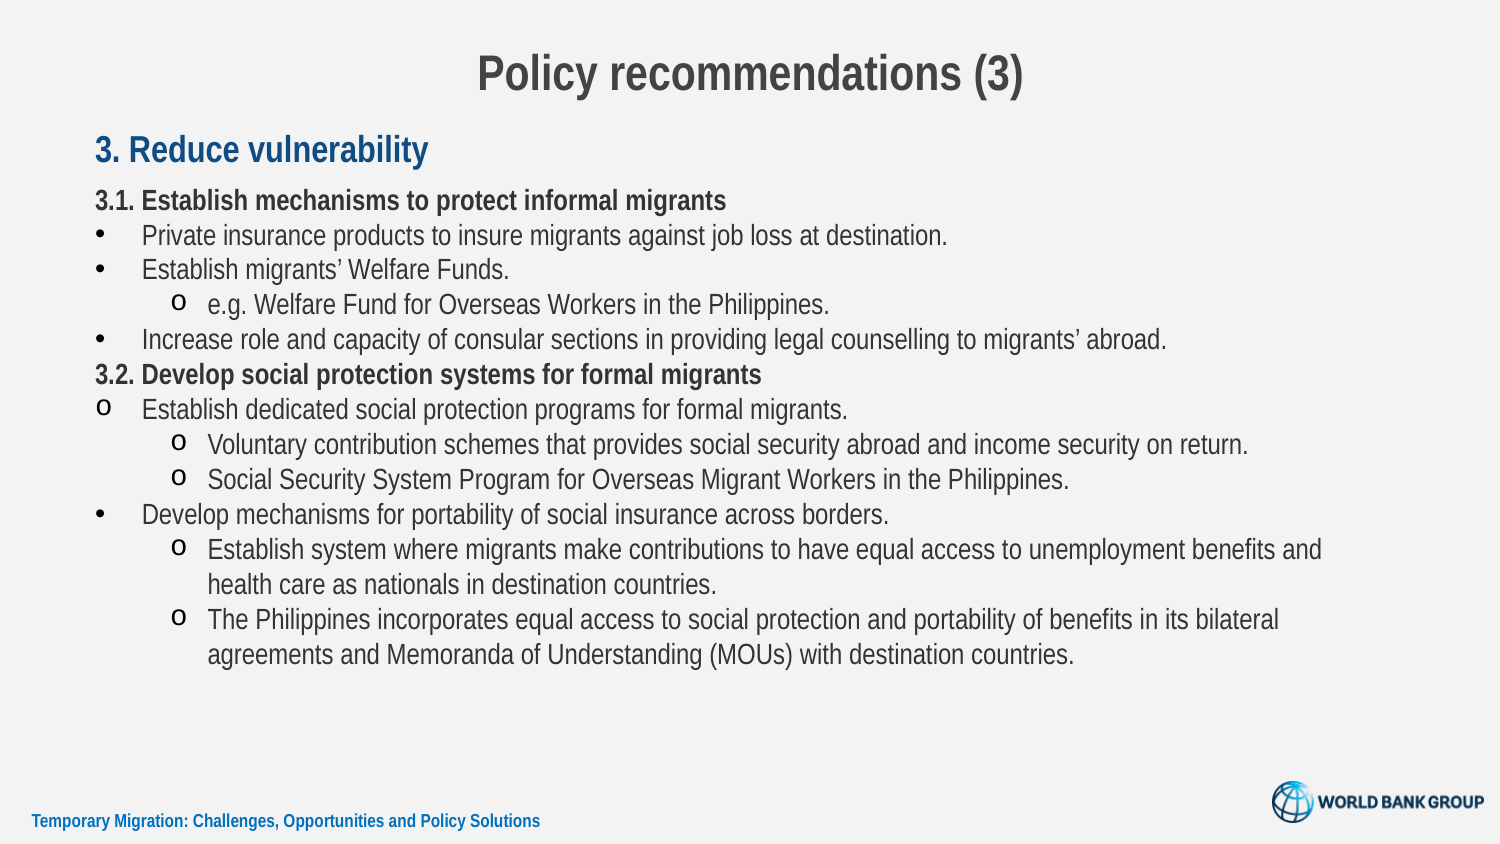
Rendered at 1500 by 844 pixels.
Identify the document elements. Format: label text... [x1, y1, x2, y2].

text_box 3. Reduce vulnerability [80, 118, 1420, 185]
title Policy recommendations (3) [67, 25, 1434, 119]
text_box 3.1. Establish mechanisms to protect informal migrants Private insurance products to insure migrants against job loss at destination. Establish migrants’ Welfare Funds. e.g. Welfare Fund for Overseas Workers in the Philippines. Increase role and capacity of consular sections in providing legal counselling to migrants’ abroad. 3.2. Develop social protection systems for formal migrants Establish dedicated social protection programs for formal migrants. Voluntary contribution schemes that provides social security abroad and income security on return. Social Security System Program for Overseas Migrant Workers in the Philippines. Develop mechanisms for portability of social insurance across borders. Establish system where migrants make contributions to have equal access to unemployment benefits and health care as nationals in destination countries. The Philippines incorporates equal access to social protection and portability of benefits in its bilateral agreements and Memoranda of Understanding (MOUs) with destination countries. [80, 185, 1393, 658]
picture [1272, 781, 1484, 823]
